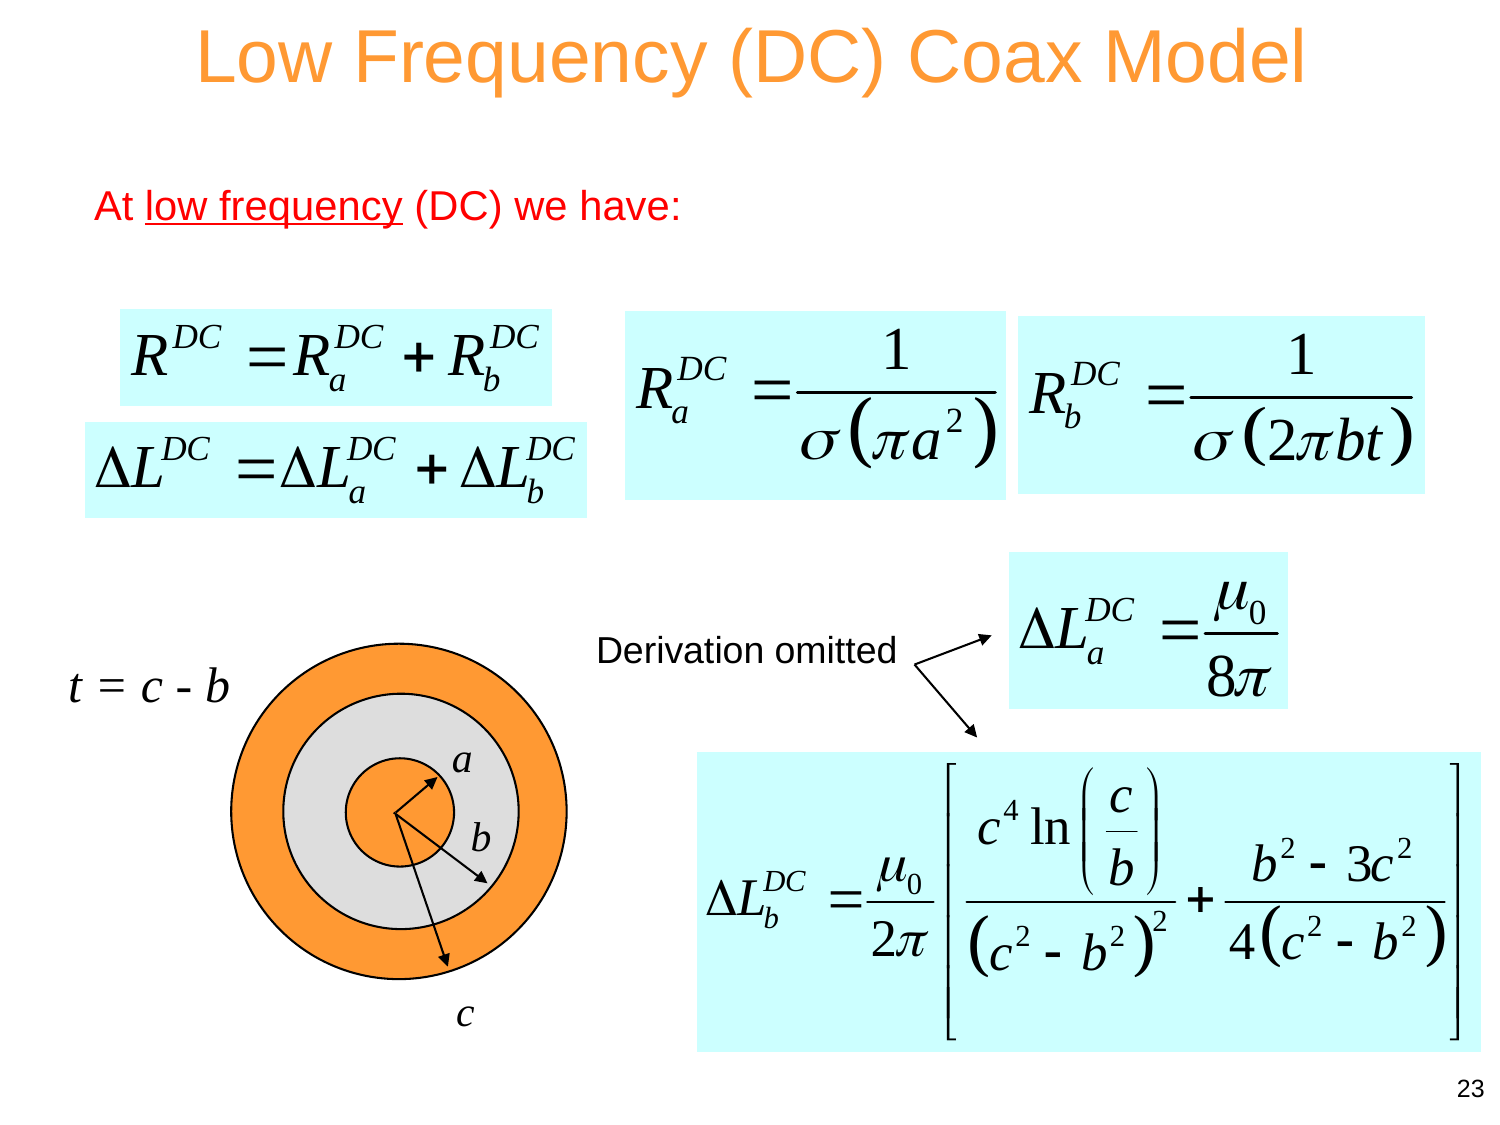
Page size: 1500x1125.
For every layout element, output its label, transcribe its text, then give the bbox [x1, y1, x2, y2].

slide_number 23 [1187, 1050, 1500, 1125]
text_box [1008, 551, 1289, 710]
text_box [696, 751, 1482, 1053]
text_box Low Frequency (DC) Coax Model [43, 0, 1461, 105]
text_box Derivation omitted [581, 618, 913, 679]
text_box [84, 421, 588, 519]
text_box At low frequency (DC) we have: [79, 171, 729, 236]
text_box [624, 311, 1007, 500]
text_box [1018, 316, 1425, 495]
text_box [914, 633, 992, 665]
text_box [120, 309, 553, 407]
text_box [53, 643, 567, 1043]
text_box [914, 665, 978, 738]
